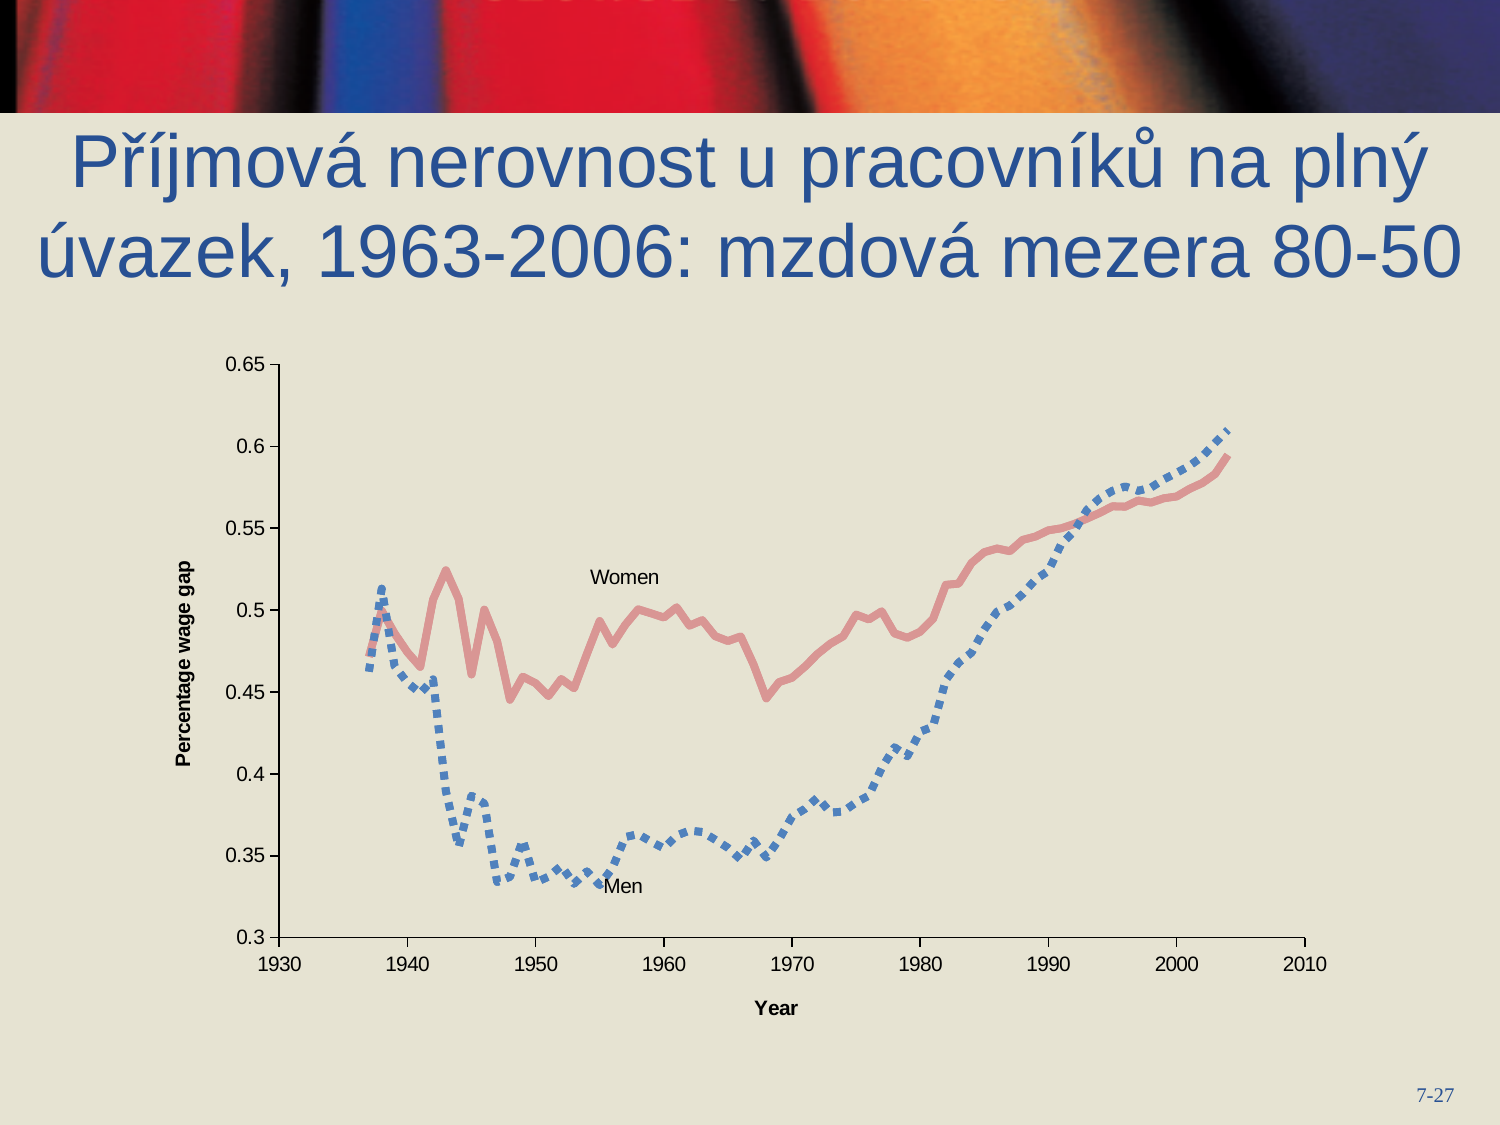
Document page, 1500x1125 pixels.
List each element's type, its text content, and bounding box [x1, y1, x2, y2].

title Příjmová nerovnost u pracovníků na plný úvazek, 1963-2006: mzdová mezera 80-50 [0, 112, 1500, 301]
picture [0, 0, 1500, 112]
chart [138, 338, 1352, 1052]
